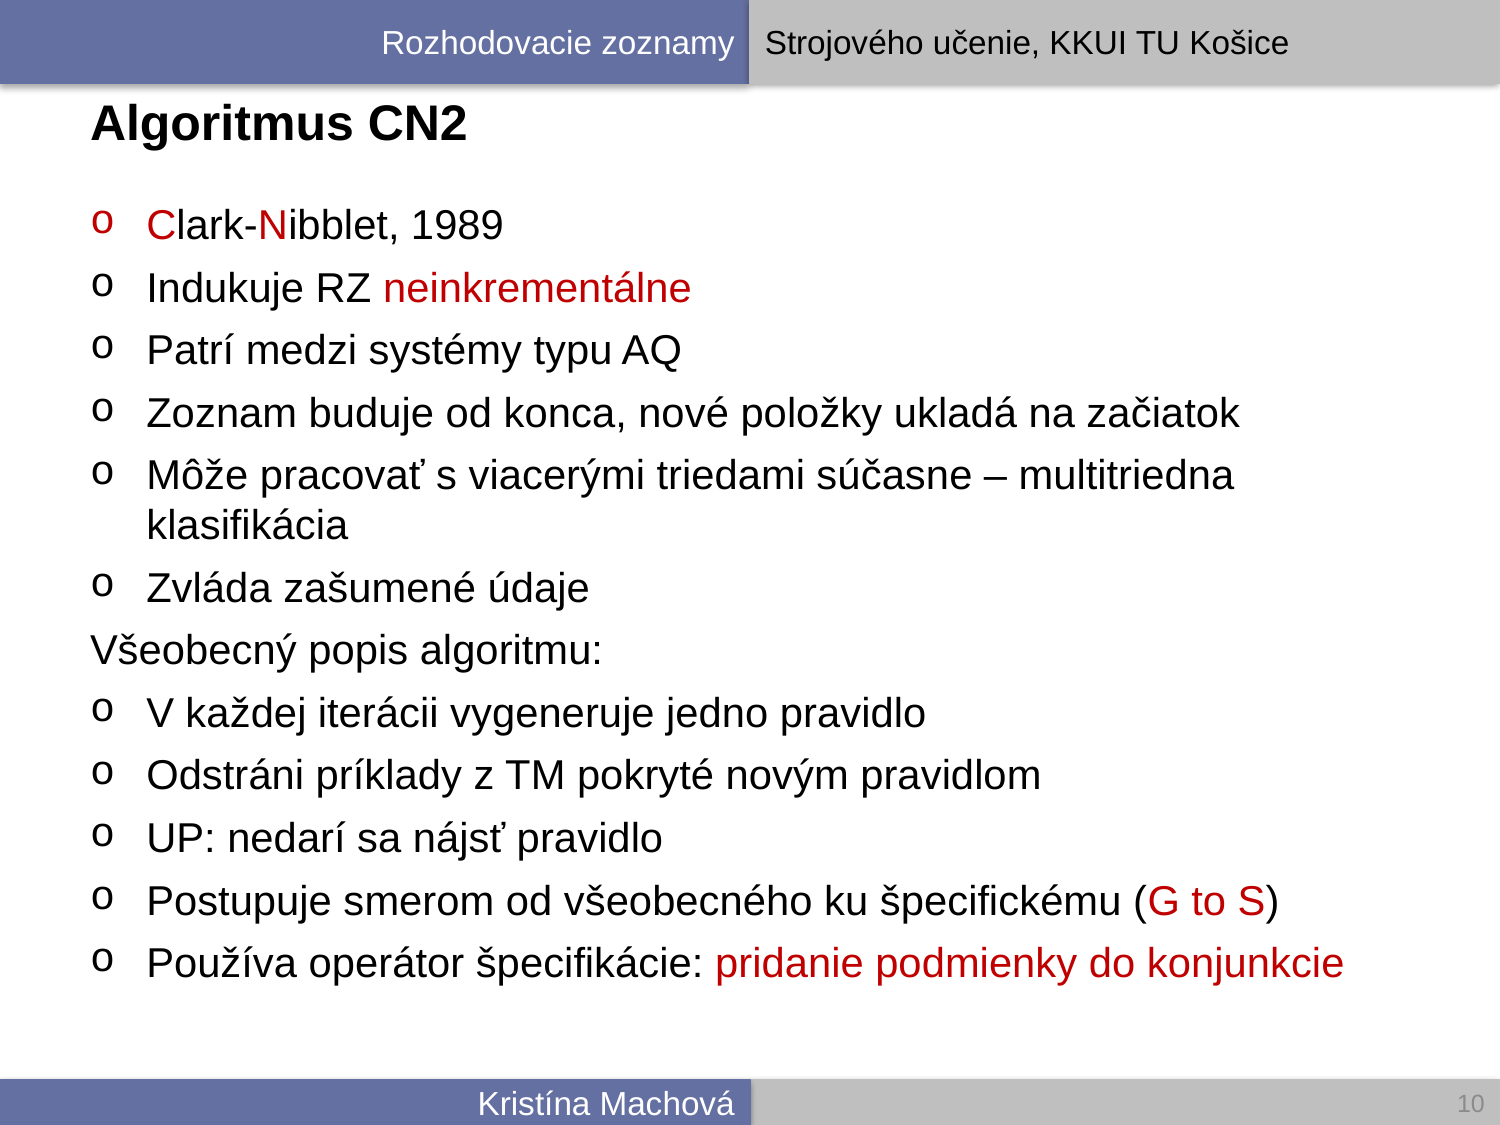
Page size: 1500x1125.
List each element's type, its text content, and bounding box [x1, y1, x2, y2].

slide_number 10 [987, 1079, 1500, 1125]
list Clark-Nibblet, 1989 Indukuje RZ neinkrementálne Patrí medzi systémy typu AQ Zoznam buduje od konca, nové položky ukladá na začiatok Môže pracovať s viacerými triedami súčasne – multitriedna klasifikácia Zvláda zašumené údaje Všeobecný popis algoritmu: V každej iterácii vygeneruje jedno pravidlo Odstráni príklady z TM pokryté novým pravidlom UP: nedarí sa nájsť pravidlo Postupuje smerom od všeobecného ku špecifickému (G to S) Používa operátor špecifikácie: pridanie podmienky do konjunkcie [75, 190, 1425, 1042]
title Algoritmus CN2 [75, 83, 1425, 159]
